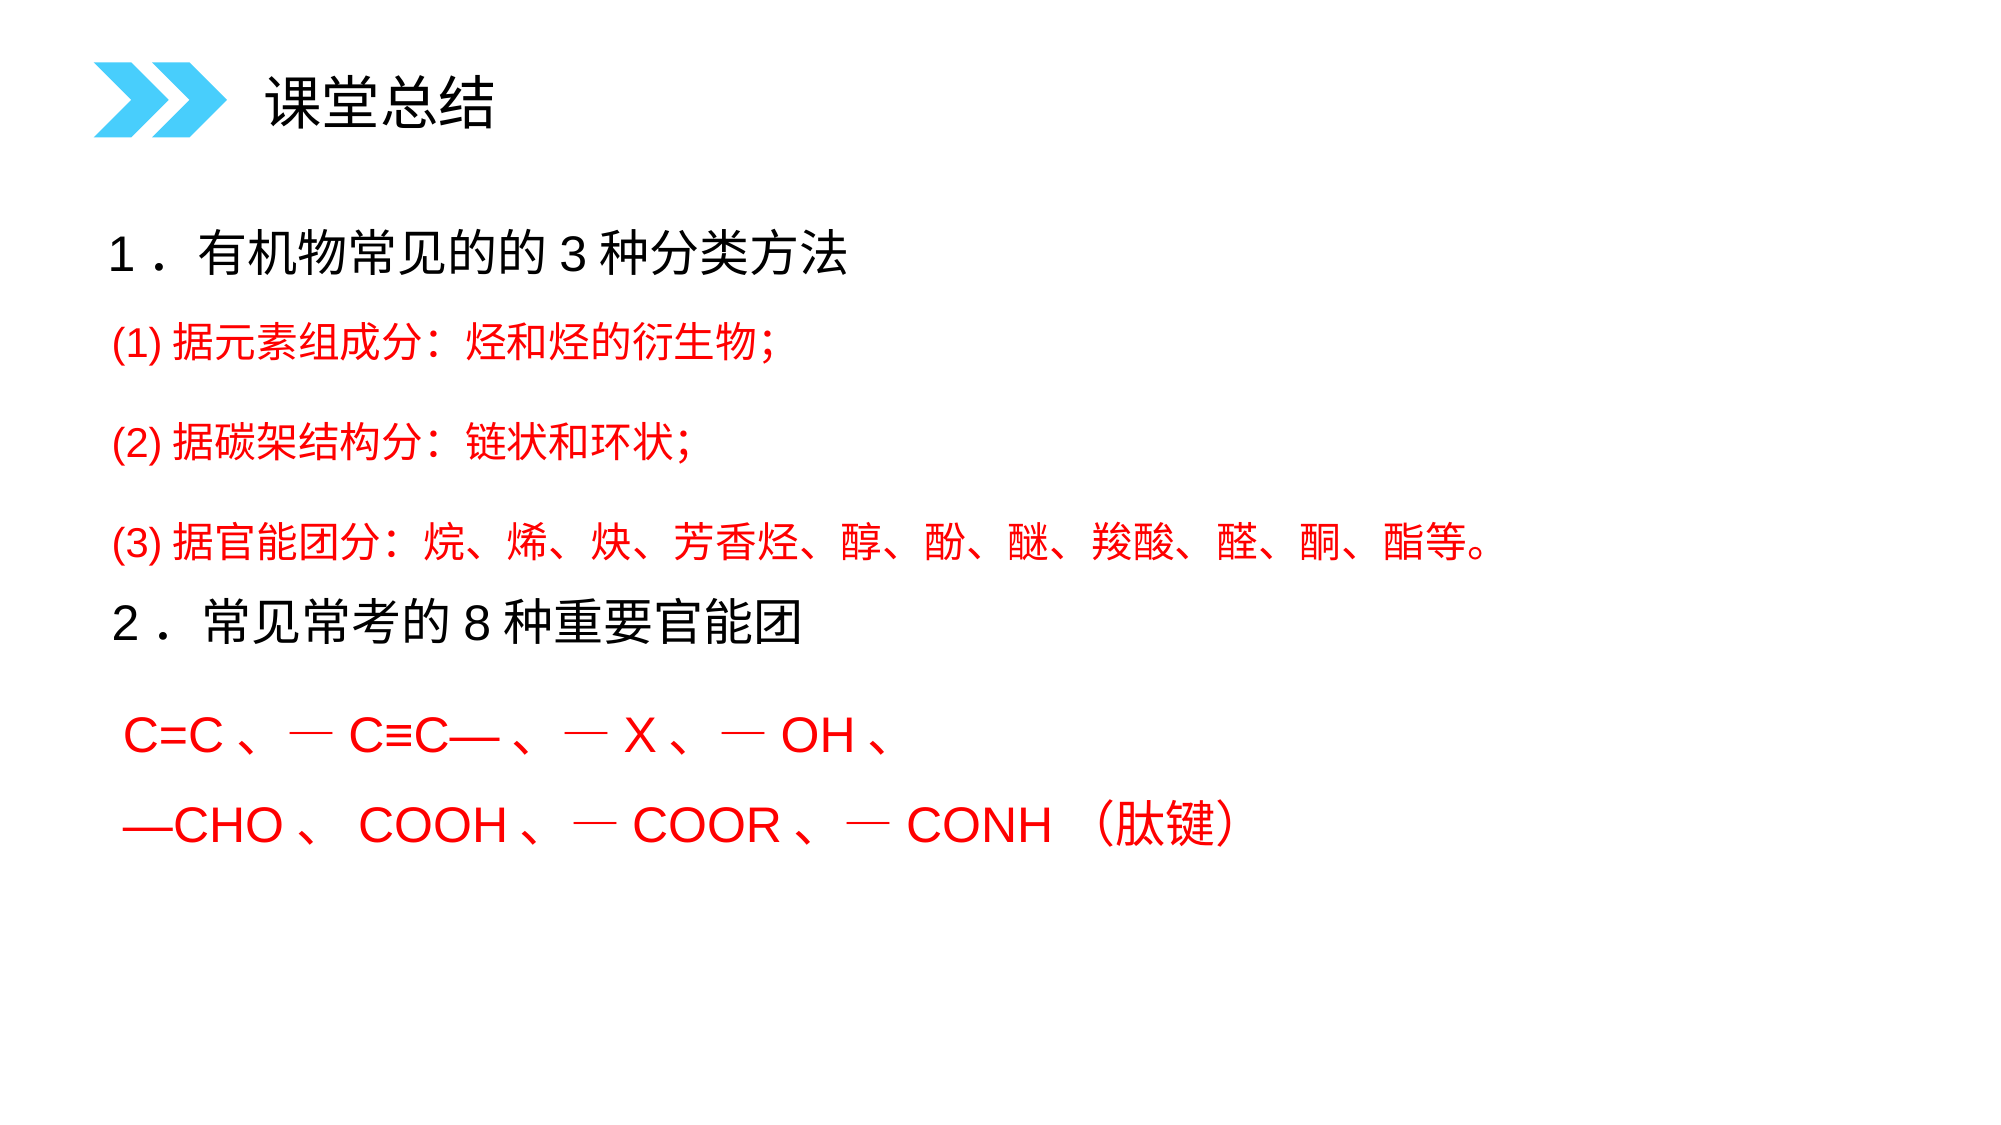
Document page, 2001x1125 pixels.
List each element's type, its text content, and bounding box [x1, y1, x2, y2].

text_box C=C、—C≡C—、—X、—OH、 —CHO、COOH、—COOR、—CONH（肽键） [108, 665, 1661, 860]
text_box 2．常见常考的8种重要官能团 [96, 582, 1042, 658]
text_box (1)据元素组成分：烃和烃的衍生物； (2)据碳架结构分：链状和环状； (3)据官能团分：烷、烯、炔、芳香烃、醇、酚、醚、羧酸、醛、酮、酯等。 [96, 258, 1870, 574]
text_box 课堂总结 [248, 66, 1088, 137]
text_box 1．有机物常见的的3种分类方法 [92, 213, 1032, 289]
